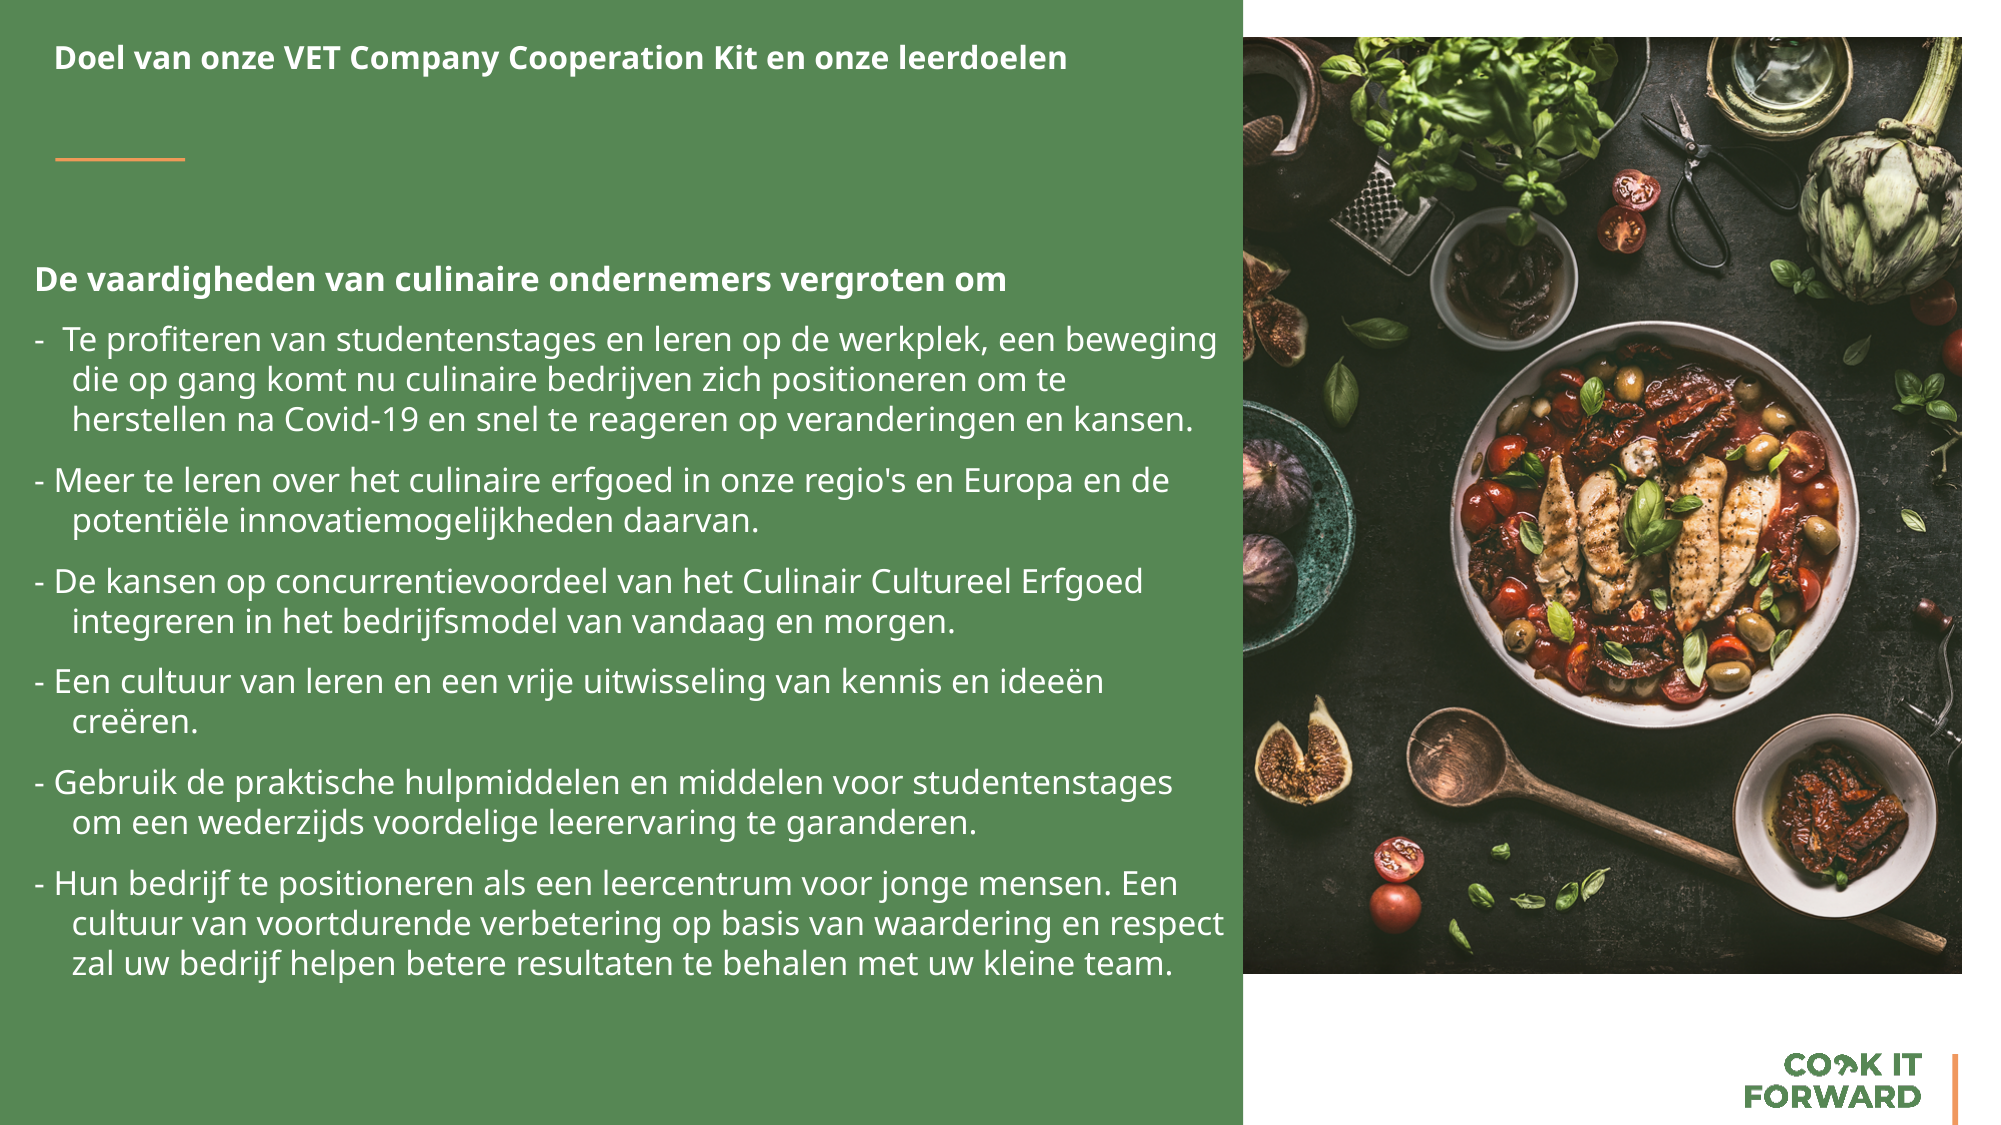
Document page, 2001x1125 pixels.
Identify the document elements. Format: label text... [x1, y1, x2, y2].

picture [1745, 1053, 1922, 1108]
list De vaardigheden van culinaire ondernemers vergroten om - Te profiteren van studentenstages en leren op de werkplek, een beweging die op gang komt nu culinaire bedrijven zich positioneren om te herstellen na Covid-19 en snel te reageren op veranderingen en kansen. - Meer te leren over het culinaire erfgoed in onze regio's en Europa en de potentiële innovatiemogelijkheden daarvan. - De kansen op concurrentievoordeel van het Culinair Cultureel Erfgoed integreren in het bedrijfsmodel van vandaag en morgen. - Een cultuur van leren en een vrije uitwisseling van kennis en ideeën creëren. - Gebruik de praktische hulpmiddelen en middelen voor studentenstages om een wederzijds voordelige leerervaring te garanderen. - Hun bedrijf te positioneren als een leercentrum voor jonge mensen. Een cultuur van voortdurende verbetering op basis van waardering en respect zal uw bedrijf helpen betere resultaten te behalen met uw kleine team. [19, 250, 1244, 1109]
list Doel van onze VET Company Cooperation Kit en onze leerdoelen [38, 18, 1179, 115]
picture [1242, 37, 1962, 974]
